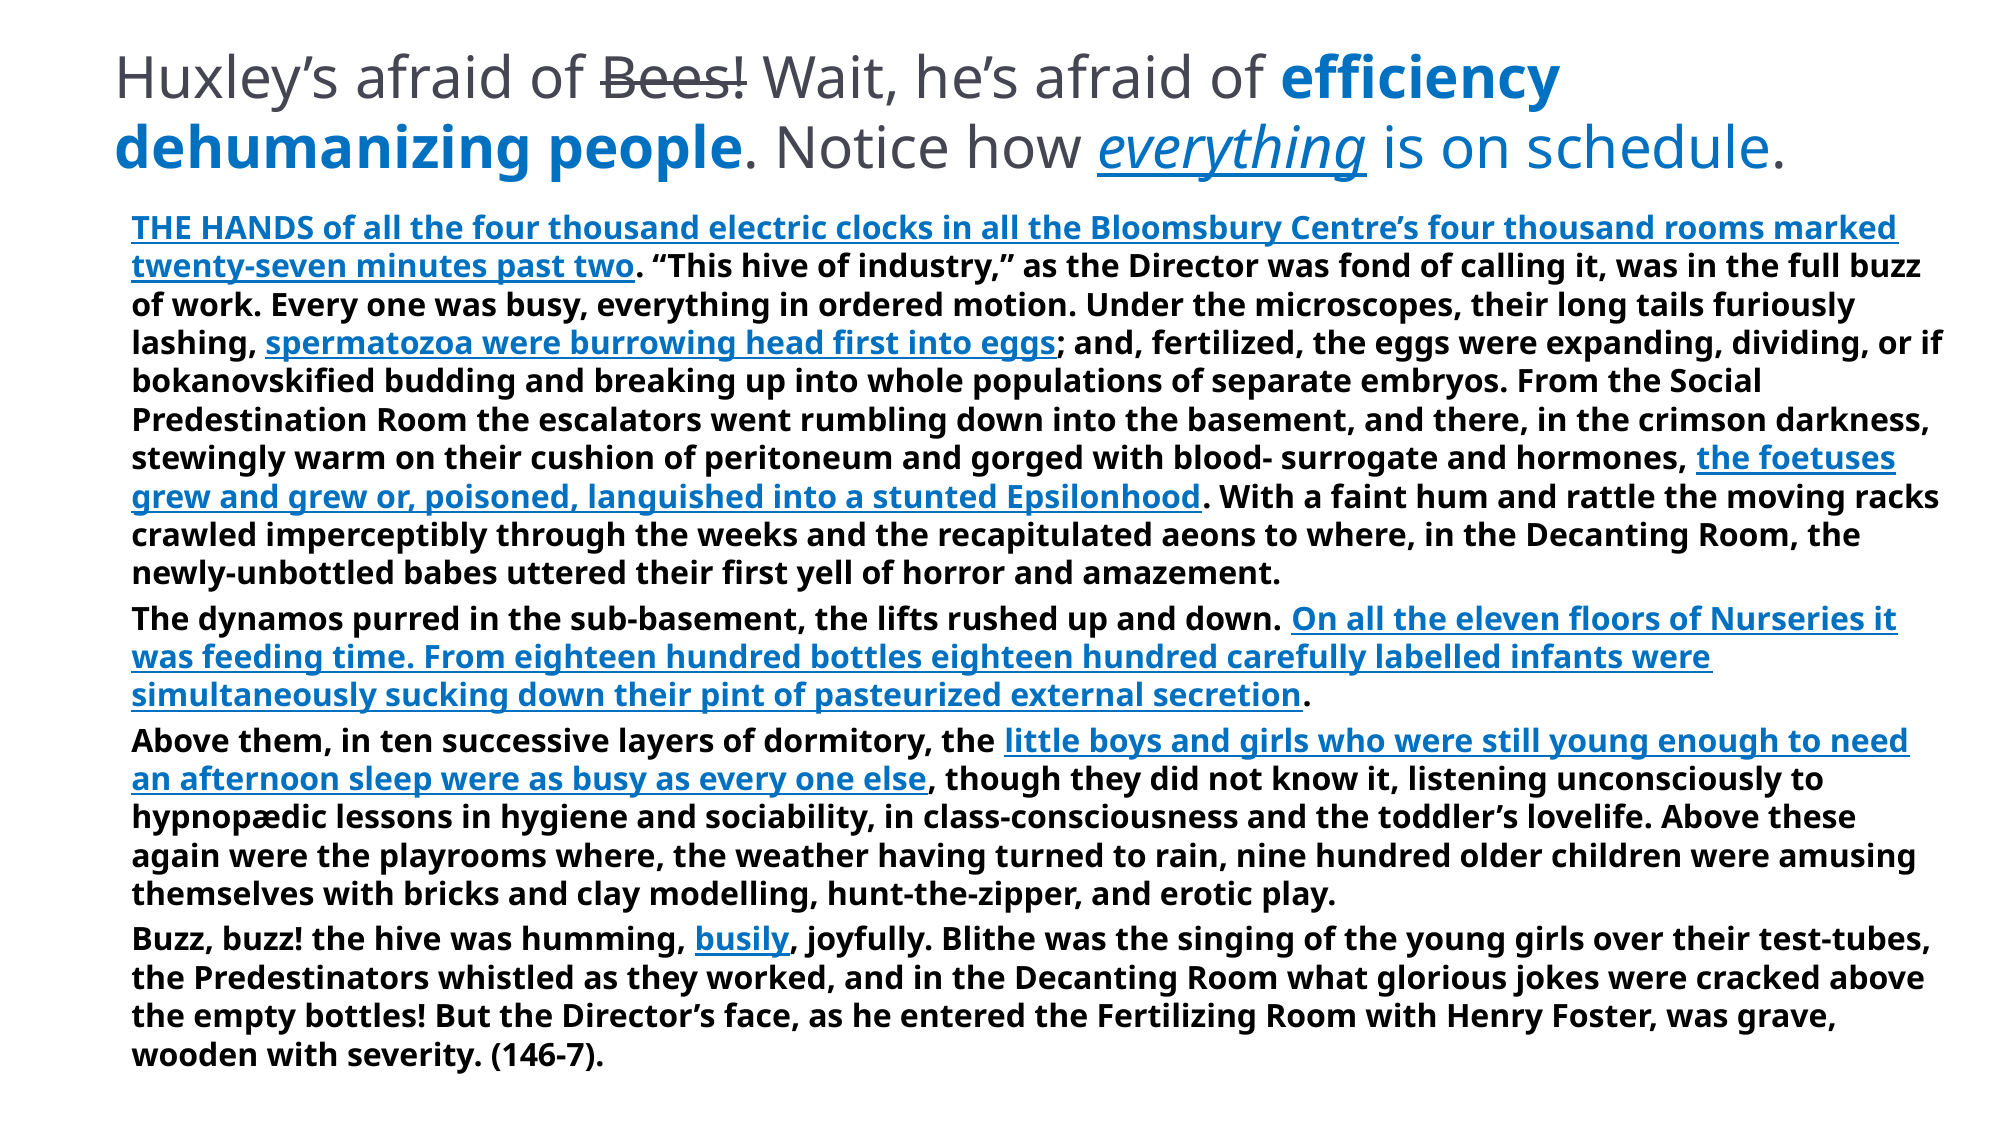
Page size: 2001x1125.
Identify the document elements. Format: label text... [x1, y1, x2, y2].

list THE HANDS of all the four thousand electric clocks in all the Bloomsbury Centre’s four thousand rooms marked twenty-seven minutes past two. “This hive of industry,” as the Director was fond of calling it, was in the full buzz of work. Every one was busy, everything in ordered motion. Under the microscopes, their long tails furiously lashing, spermatozoa were burrowing head first into eggs; and, fertilized, the eggs were expanding, dividing, or if bokanovskified budding and breaking up into whole populations of separate embryos. From the Social Predestination Room the escalators went rumbling down into the basement, and there, in the crimson darkness, stewingly warm on their cushion of peritoneum and gorged with blood- surrogate and hormones, the foetuses grew and grew or, poisoned, languished into a stunted Epsilonhood. With a faint hum and rattle the moving racks crawled imperceptibly through the weeks and the recapitulated aeons to where, in the Decanting Room, the newly-unbottled babes uttered their first yell of horror and amazement. The dynamos purred in the sub-basement, the lifts rushed up and down. On all the eleven floors of Nurseries it was feeding time. From eighteen hundred bottles eighteen hundred carefully labelled infants were simultaneously sucking down their pint of pasteurized external secretion. Above them, in ten successive layers of dormitory, the little boys and girls who were still young enough to need an afternoon sleep were as busy as every one else, though they did not know it, listening unconsciously to hypnopædic lessons in hygiene and sociability, in class-consciousness and the toddler’s lovelife. Above these again were the playrooms where, the weather having turned to rain, nine hundred older children were amusing themselves with bricks and clay modelling, hunt-the-zipper, and erotic play. Buzz, buzz! the hive was humming, busily, joyfully. Blithe was the singing of the young girls over their test-tubes, the Predestinators whistled as they worked, and in the Decanting Room what glorious jokes were cracked above the empty bottles! But the Director’s face, as he entered the Fertilizing Room with Henry Foster, was grave, wooden with severity. (146-7). [99, 200, 1963, 1100]
title Huxley’s afraid of Bees! Wait, he’s afraid of efficiency dehumanizing people. Notice how everything is on schedule. [99, 24, 1900, 188]
